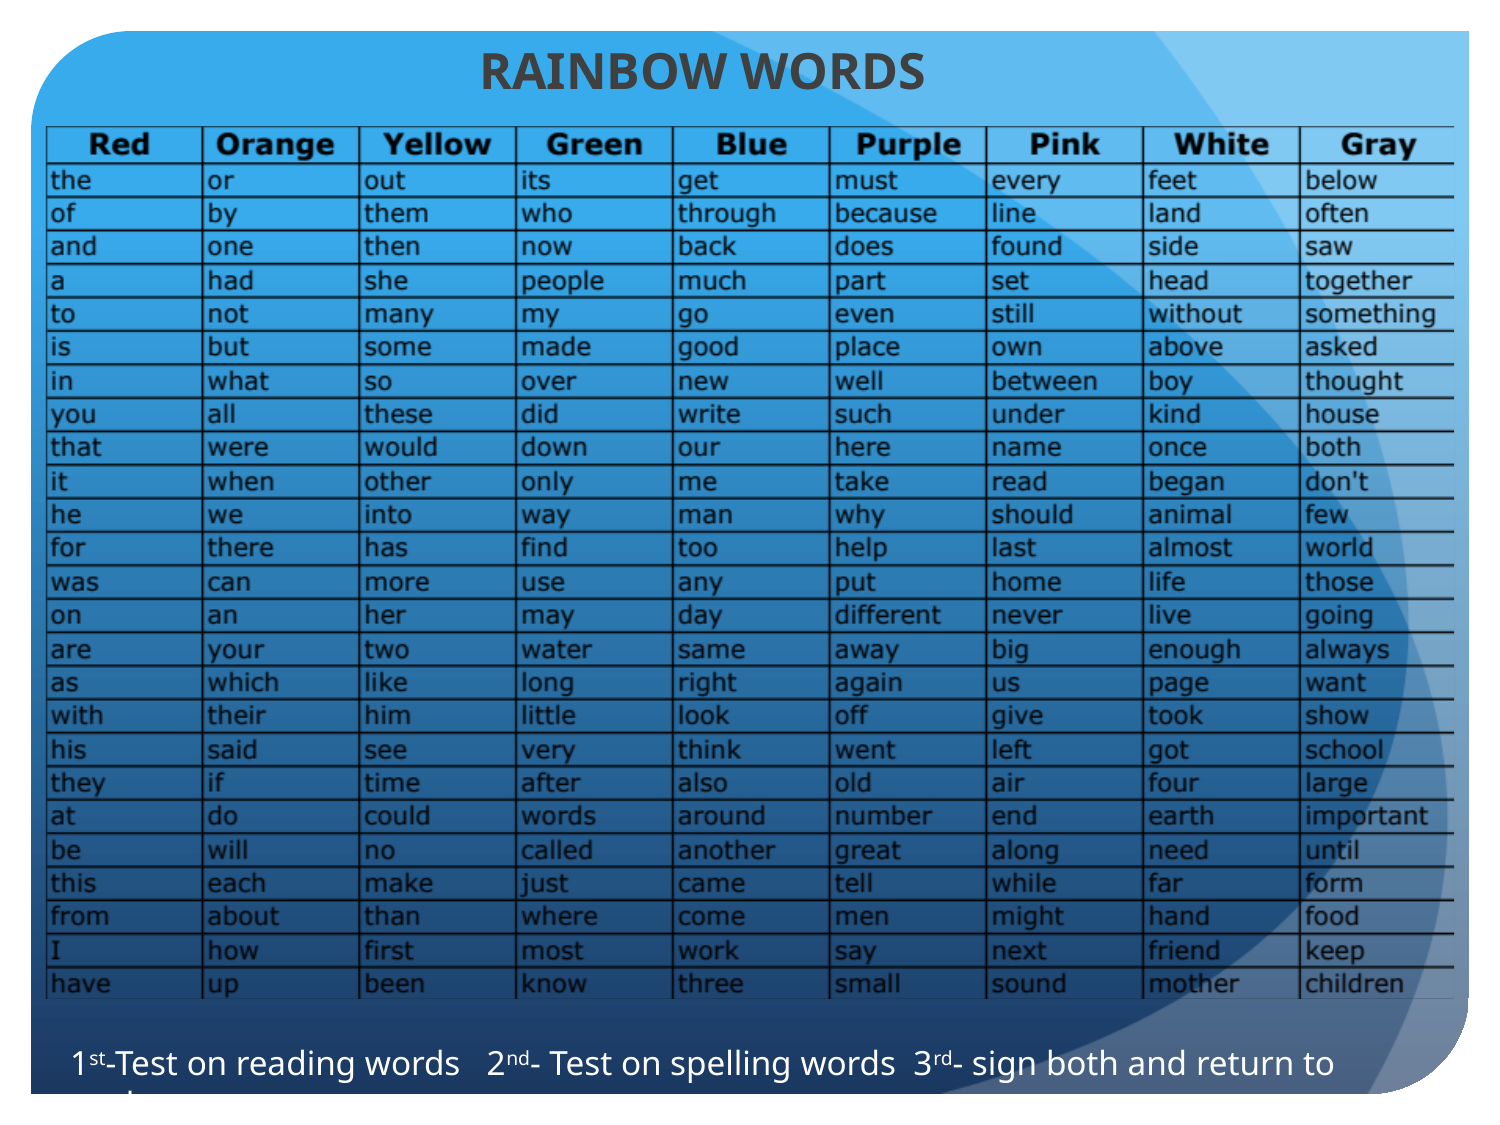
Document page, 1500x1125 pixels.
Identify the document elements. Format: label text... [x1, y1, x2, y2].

picture [24, 30, 1473, 1094]
text_box RAINBOW WORDS [319, 31, 1087, 107]
text_box 1st-Test on reading words 2nd- Test on spelling words 3rd- sign both and return to teacher [45, 1030, 1455, 1125]
